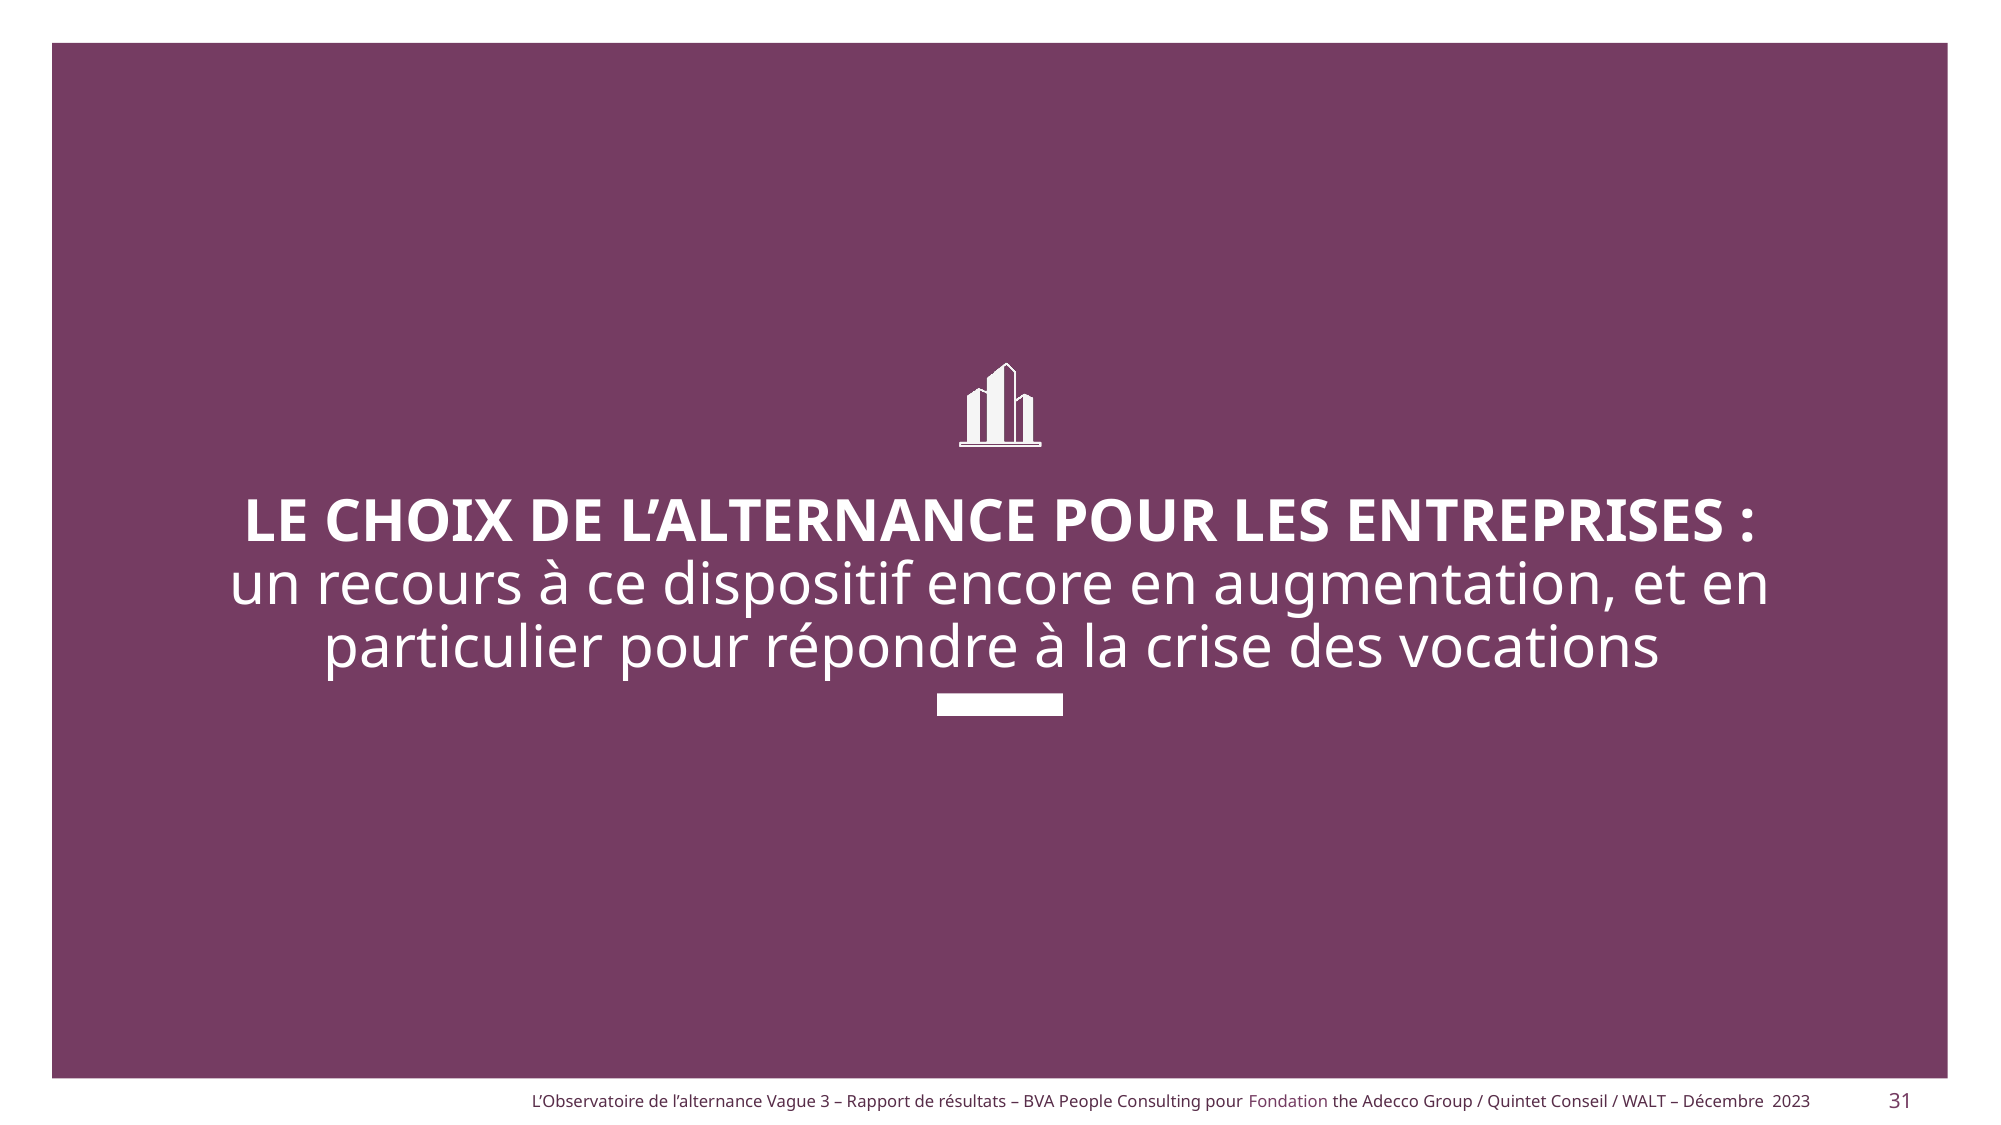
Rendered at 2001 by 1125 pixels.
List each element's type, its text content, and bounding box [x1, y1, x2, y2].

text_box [940, 354, 1060, 474]
title LE CHOIX DE L’ALTERNANCE POUR LES ENTREPRISES : un recours à ce dispositif encore en augmentation, et en particulier pour répondre à la crise des vocations [137, 483, 1863, 642]
slide_number 31 [1846, 1080, 1956, 1112]
